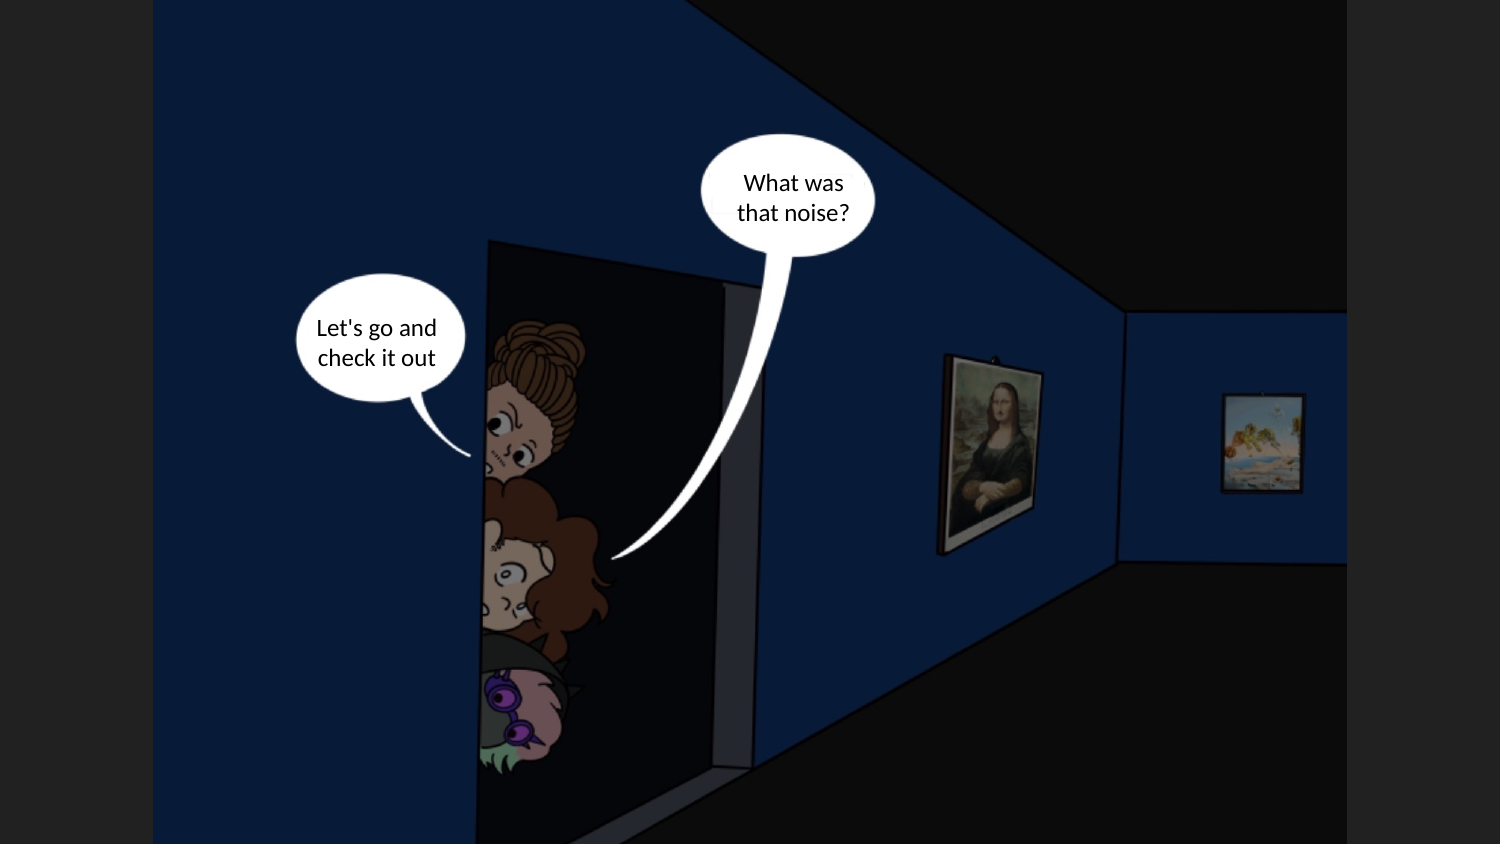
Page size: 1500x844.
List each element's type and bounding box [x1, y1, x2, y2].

text_box [152, 0, 1347, 844]
